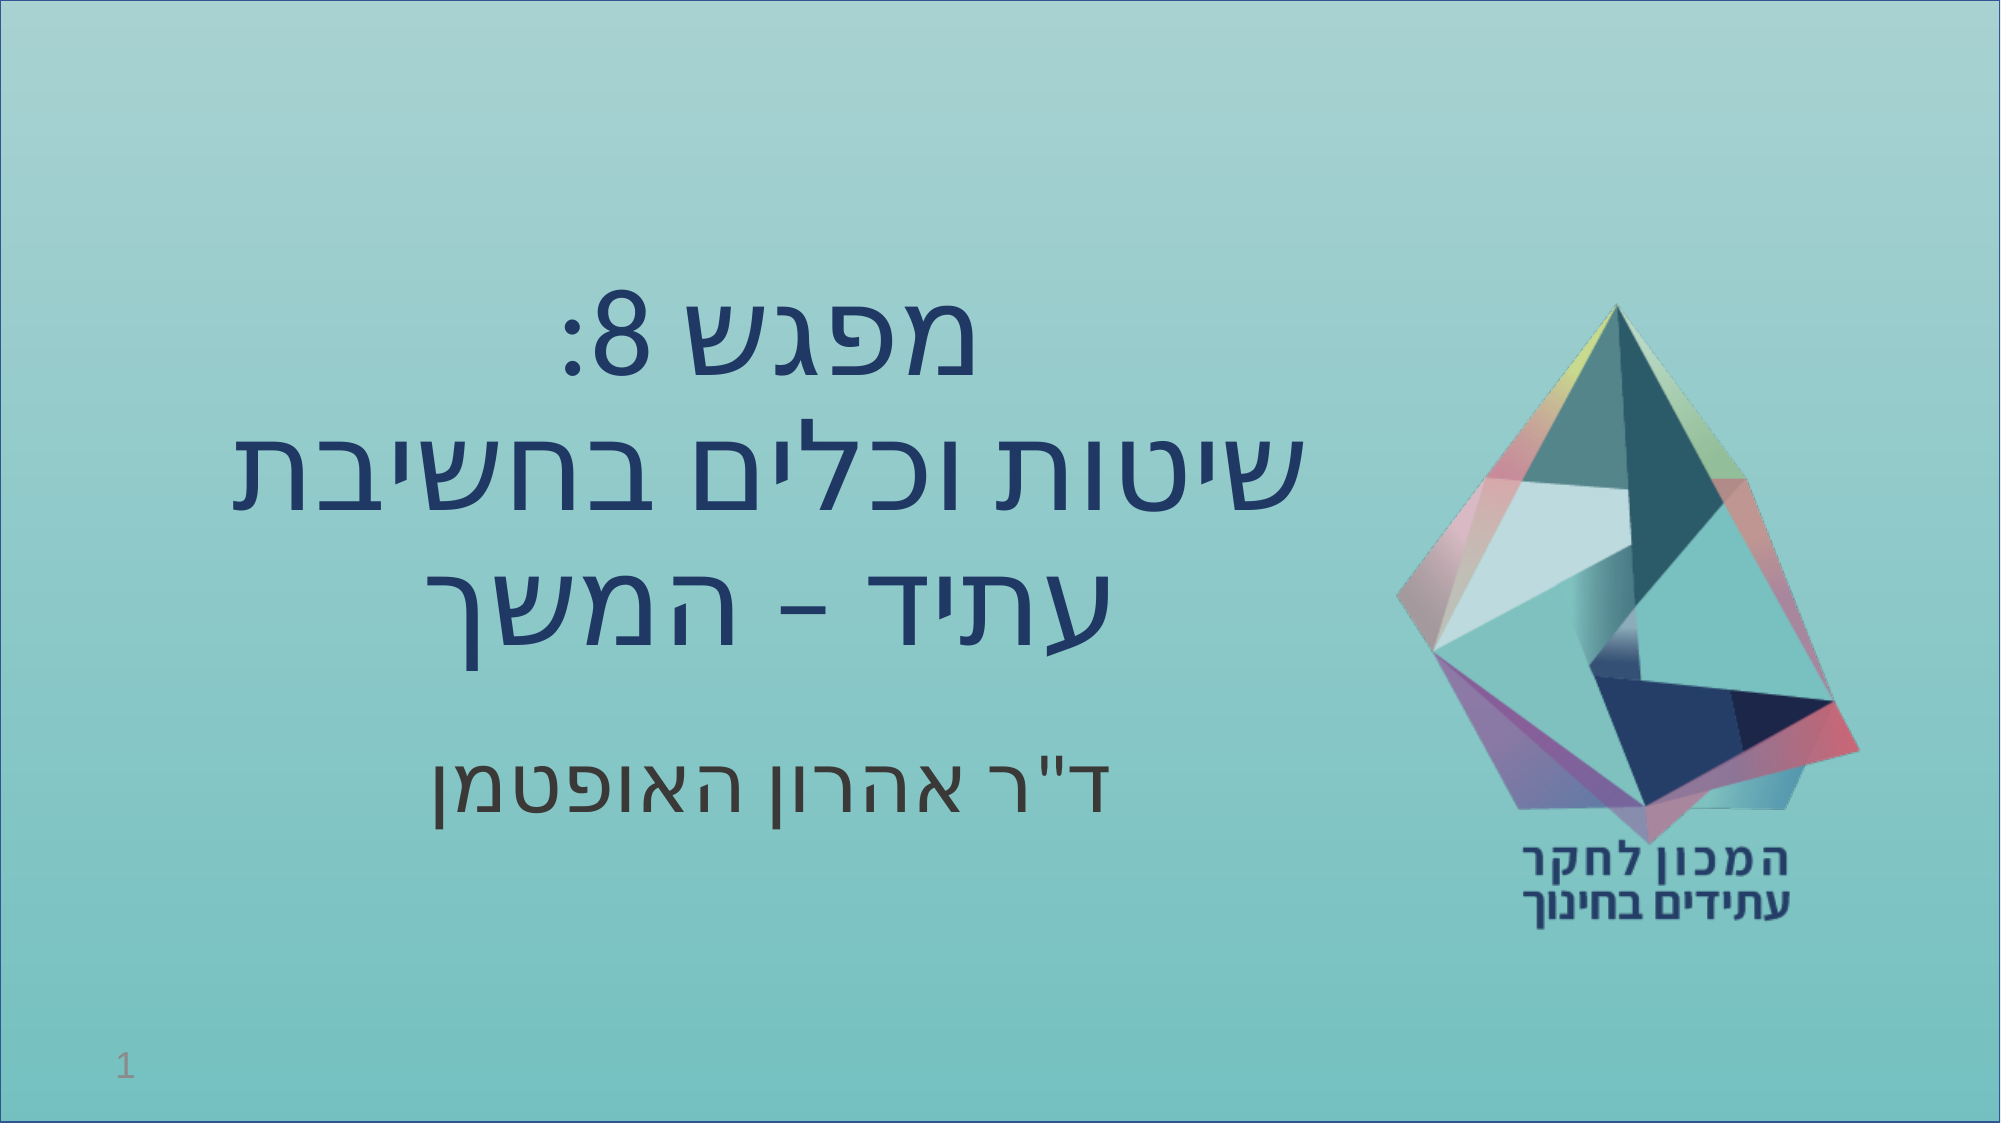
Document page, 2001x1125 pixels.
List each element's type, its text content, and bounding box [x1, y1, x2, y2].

subtitle ד"ר אהרון האופטמן [128, 681, 1414, 891]
picture [1373, 283, 1881, 958]
slide_number 1 [57, 1033, 194, 1094]
title מפגש 8: שיטות וכלים בחשיבת עתיד – המשך [128, 274, 1414, 667]
